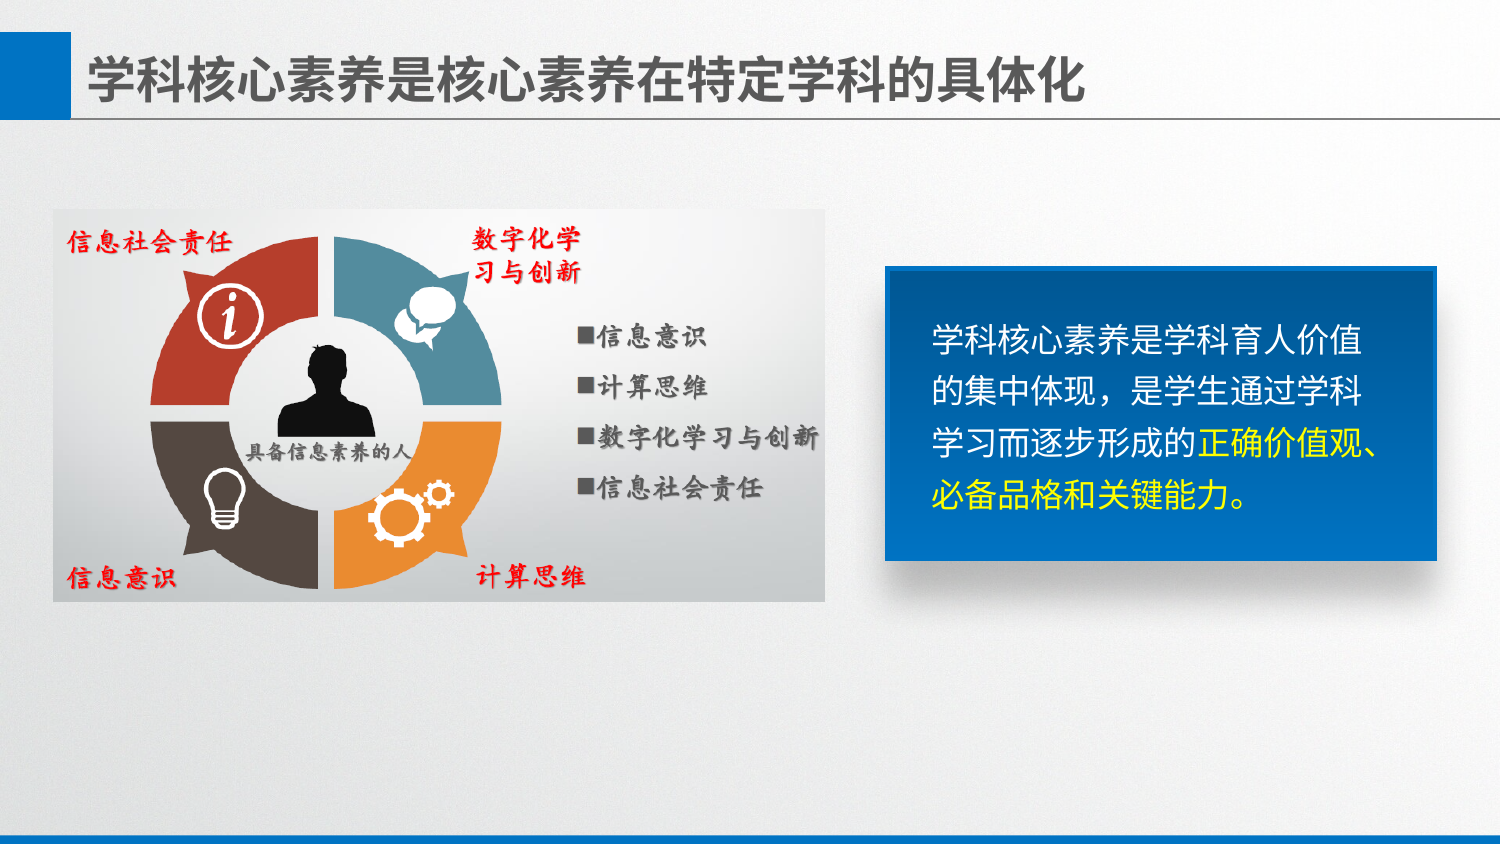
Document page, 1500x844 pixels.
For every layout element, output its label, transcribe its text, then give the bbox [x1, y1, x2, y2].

picture [52, 208, 825, 602]
text_box [887, 268, 1436, 560]
text_box 学科核心素养是学科育人价值的集中体现，是学生通过学科学习而逐步形成的正确价值观、必备品格和关键能力。 [919, 301, 1393, 520]
text_box 学科核心素养是核心素养在特定学科的具体化 [71, 41, 1223, 116]
